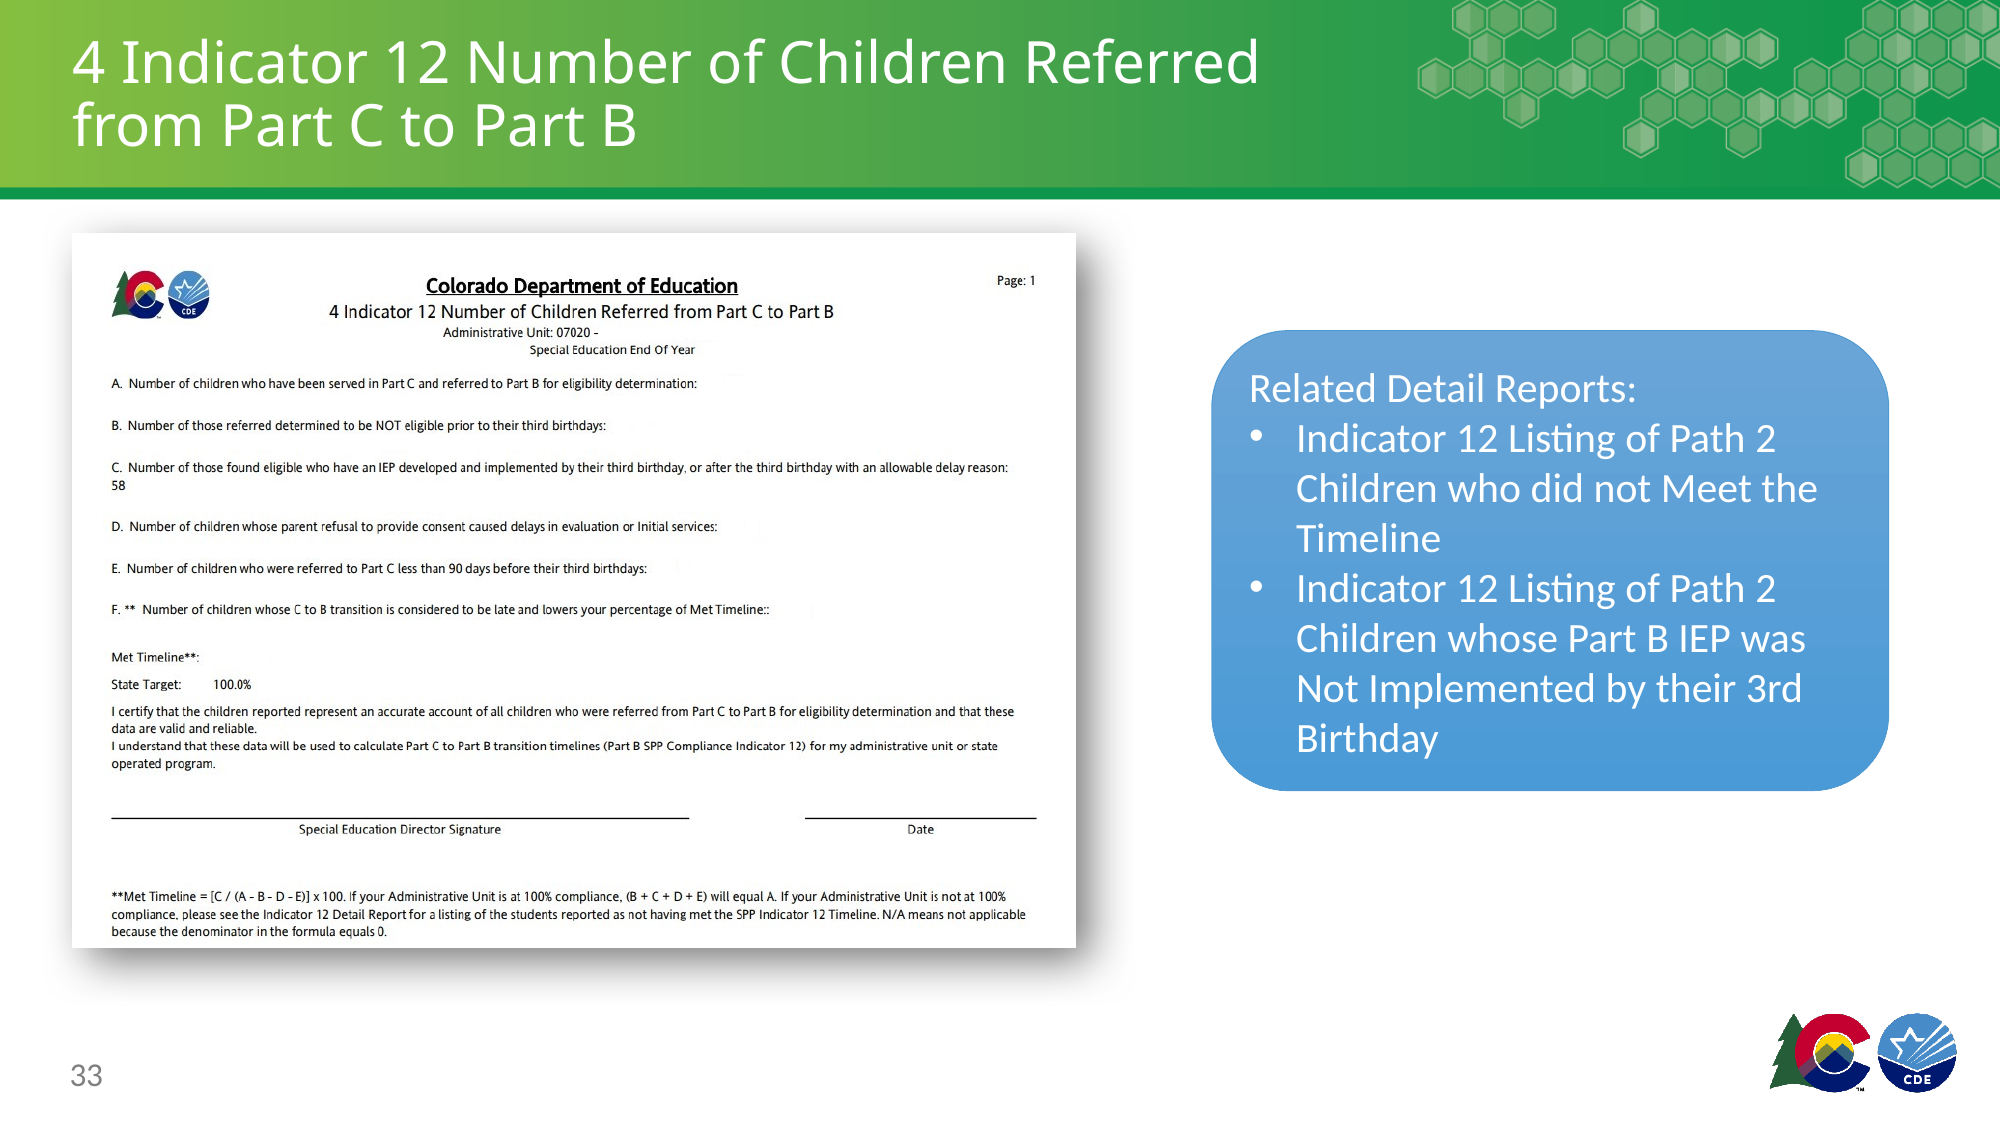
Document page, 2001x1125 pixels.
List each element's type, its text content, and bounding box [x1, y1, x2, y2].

picture [0, 0, 2000, 200]
slide_number 33 [54, 1042, 505, 1103]
picture [1768, 1012, 1957, 1093]
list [72, 233, 1076, 948]
text_box Related Detail Reports: Indicator 12 Listing of Path 2 Children who did not Meet the Timeline Indicator 12 Listing of Path 2 Children whose Part B IEP was Not Implemented by their 3rd Birthday [1211, 330, 1890, 792]
title 4 Indicator 12 Number of Children Referred from Part C to Part B [72, 33, 1396, 182]
